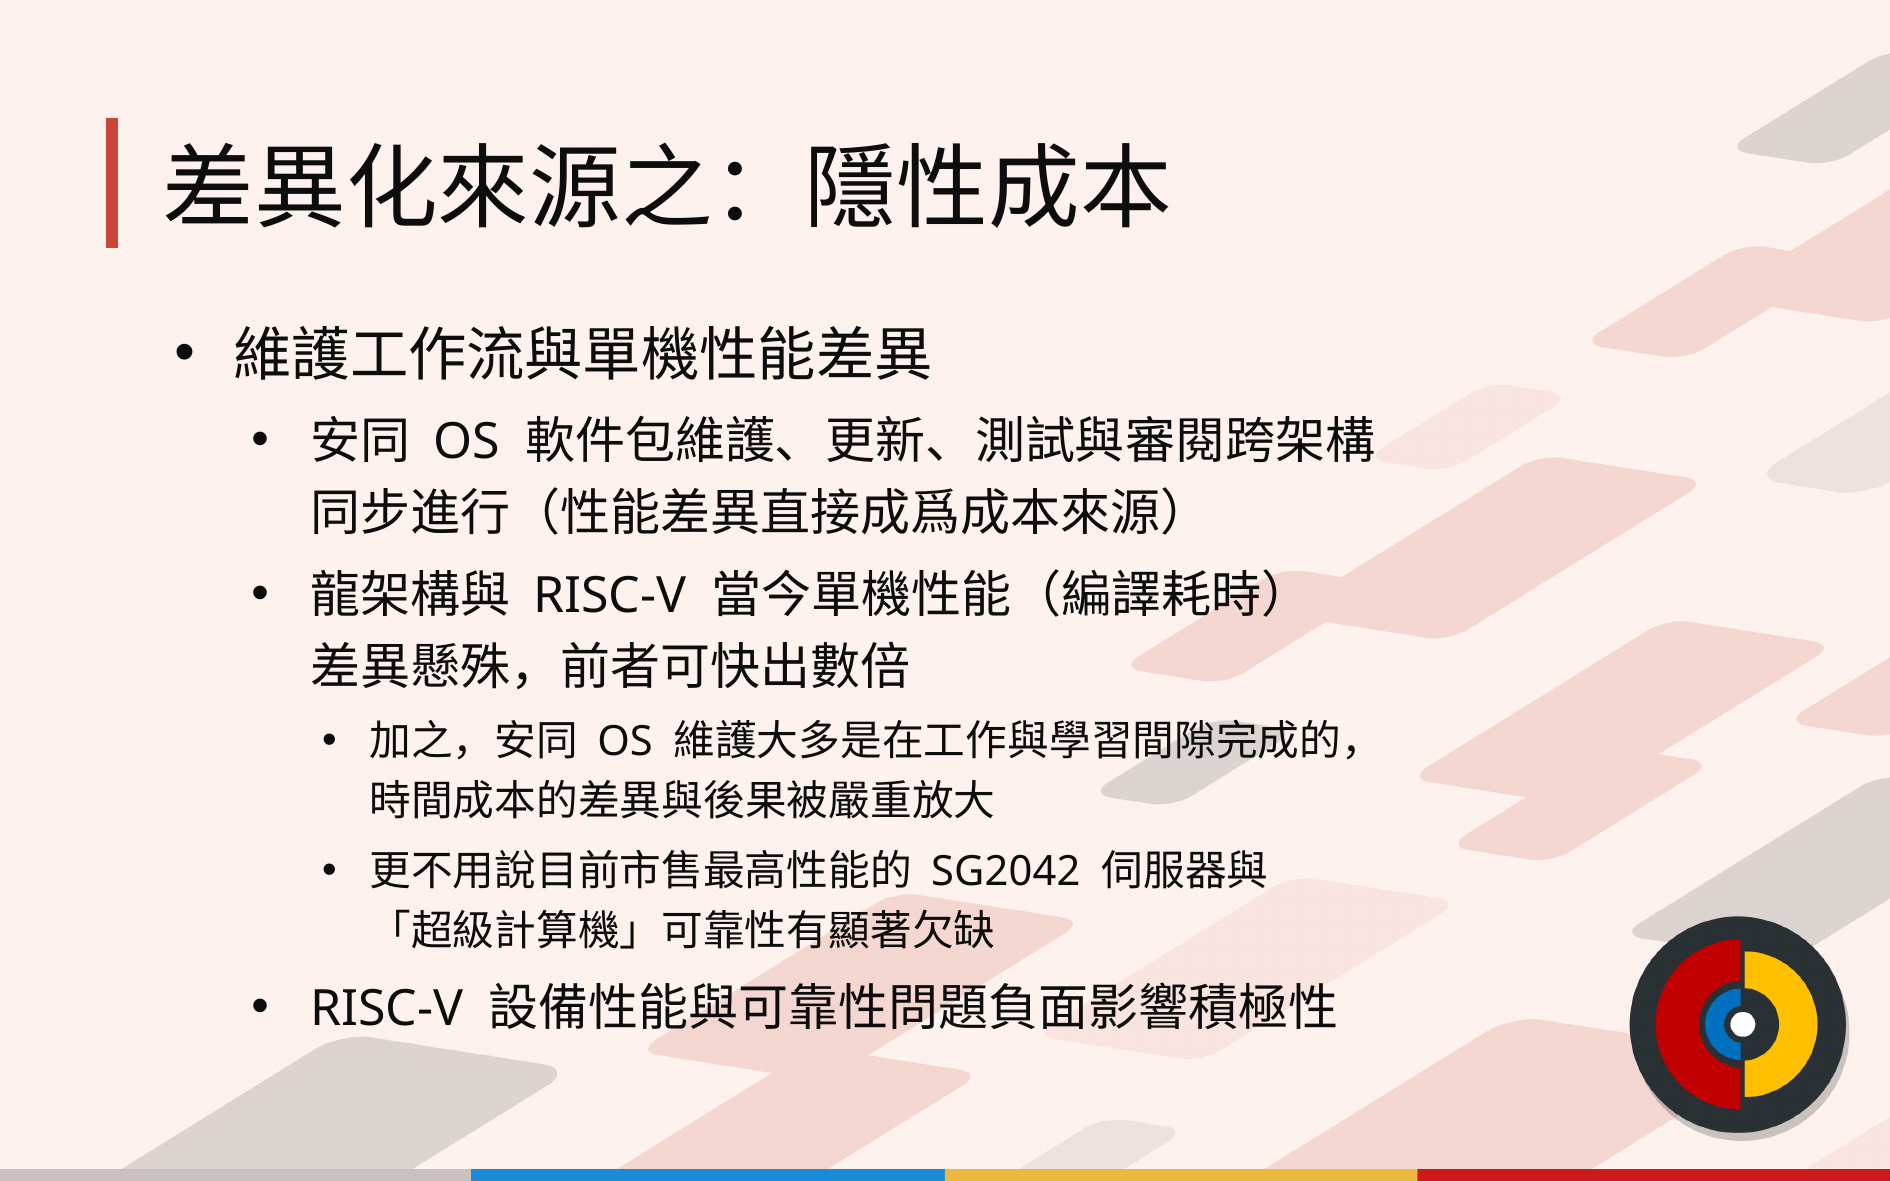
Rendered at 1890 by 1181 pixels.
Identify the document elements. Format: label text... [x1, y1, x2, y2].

title 差異化來源之：隱性成本 [147, 118, 1725, 248]
list 維護工作流與單機性能差異 安同 OS 軟件包維護、更新、測試與審閱跨架構 同步進行（性能差異直接成爲成本來源） 龍架構與 RISC-V 當今單機性能（編譯耗時） 差異懸殊，前者可快出數倍 加之，安同 OS 維護大多是在工作與學習間隙完成的， 時間成本的差異與後果被嚴重放大 更不用說目前市售最高性能的 SG2042 伺服器與 「超級計算機」可靠性有顯著欠缺 RISC-V 設備性能與可靠性問題負面影響積極性 [147, 295, 1471, 1034]
picture [0, 0, 1890, 1169]
